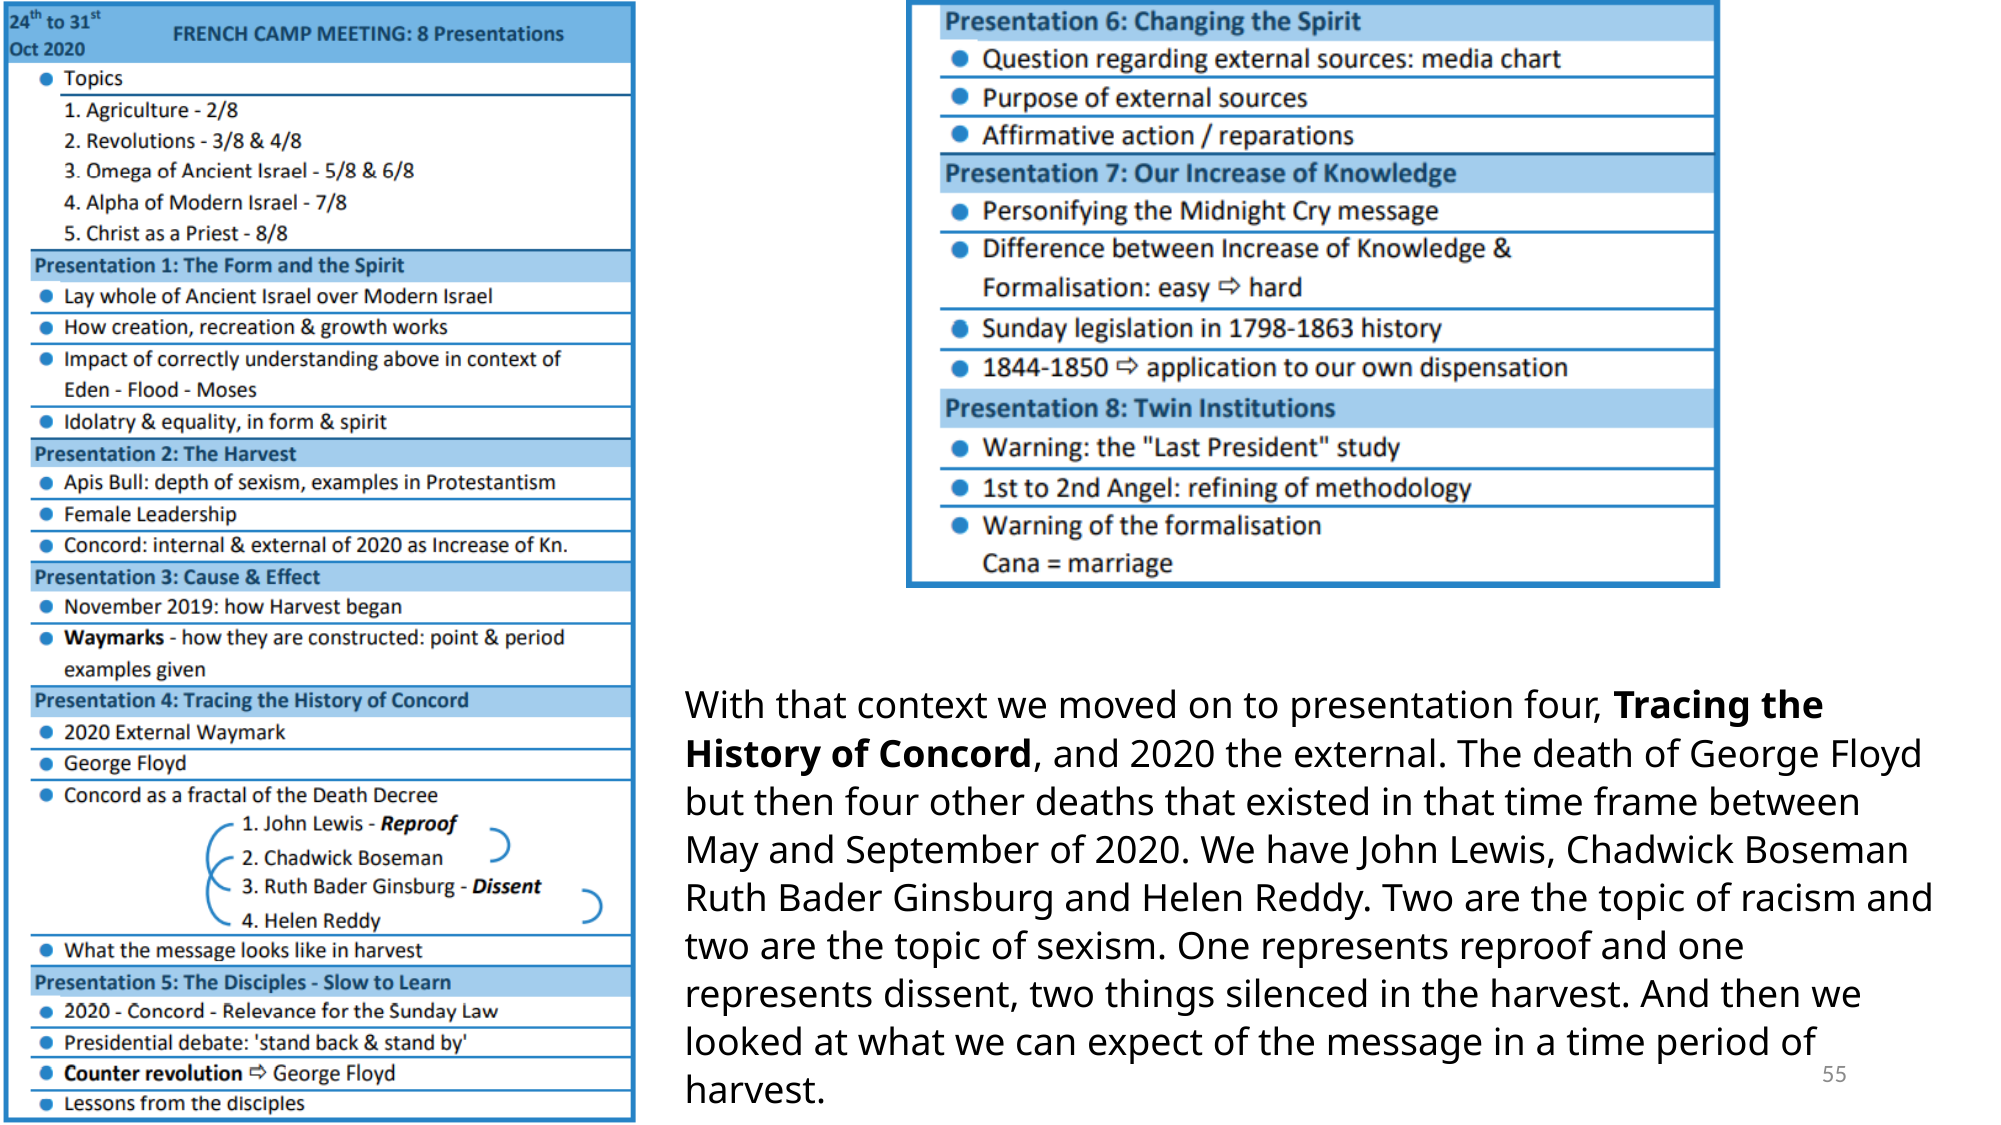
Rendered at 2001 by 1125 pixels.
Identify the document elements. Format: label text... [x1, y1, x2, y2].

text_box With that context we moved on to presentation four, Tracing the History of Concord, and 2020 the external. The death of George Floyd but then four other deaths that existed in that time frame between May and September of 2020. We have John Lewis, Chadwick Boseman Ruth Bader Ginsburg and Helen Reddy. Two are the topic of racism and two are the topic of sexism. One represents reproof and one represents dissent, two things silenced in the harvest. And then we looked at what we can expect of the message in a time period of harvest. [669, 670, 1959, 1119]
picture [0, 0, 637, 1125]
picture [906, 0, 1722, 588]
